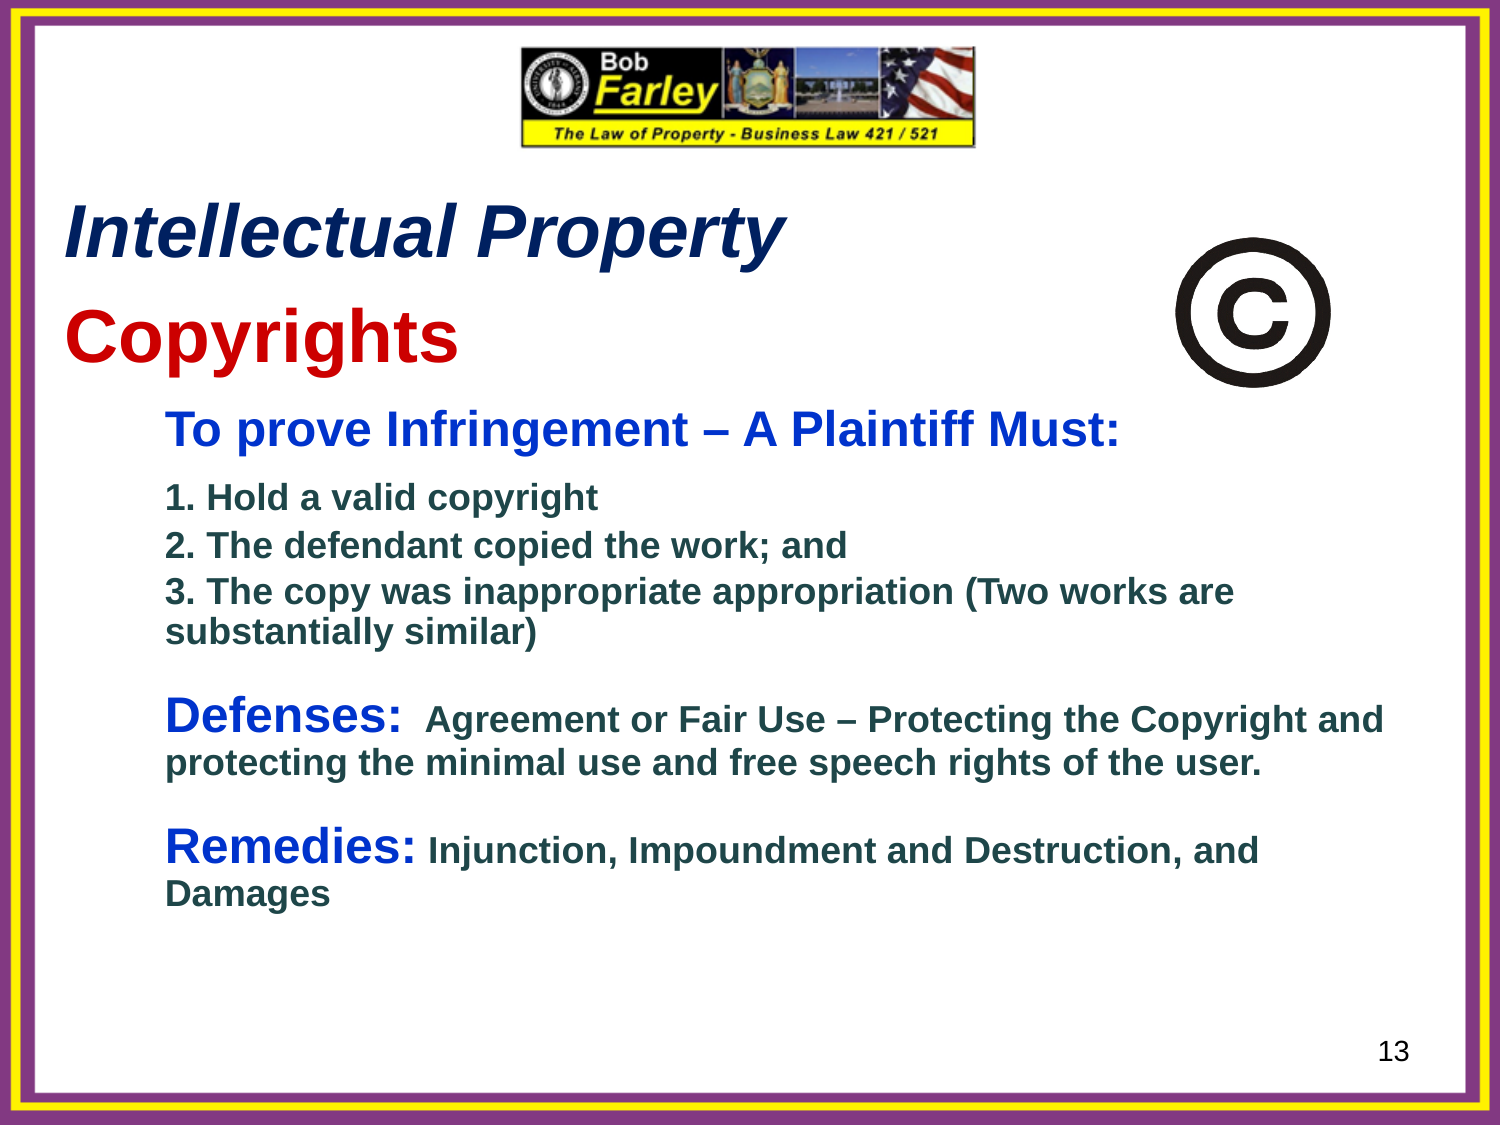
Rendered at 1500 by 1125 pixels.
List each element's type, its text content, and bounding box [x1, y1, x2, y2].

text_box Intellectual Property Copyrights To prove Infringement – A Plaintiff Must: 1. Hold a valid copyright 2. The defendant copied the work; and 3. The copy was inappropriate appropriation (Two works are substantially similar) Defenses: Agreement or Fair Use – Protecting the Copyright and protecting the minimal use and free speech rights of the user. Remedies: Injunction, Impoundment and Destruction, and Damages [50, 174, 1425, 1100]
text_box [74, 45, 1425, 174]
slide_number 13 [1074, 1024, 1426, 1103]
picture [0, 0, 1500, 1125]
